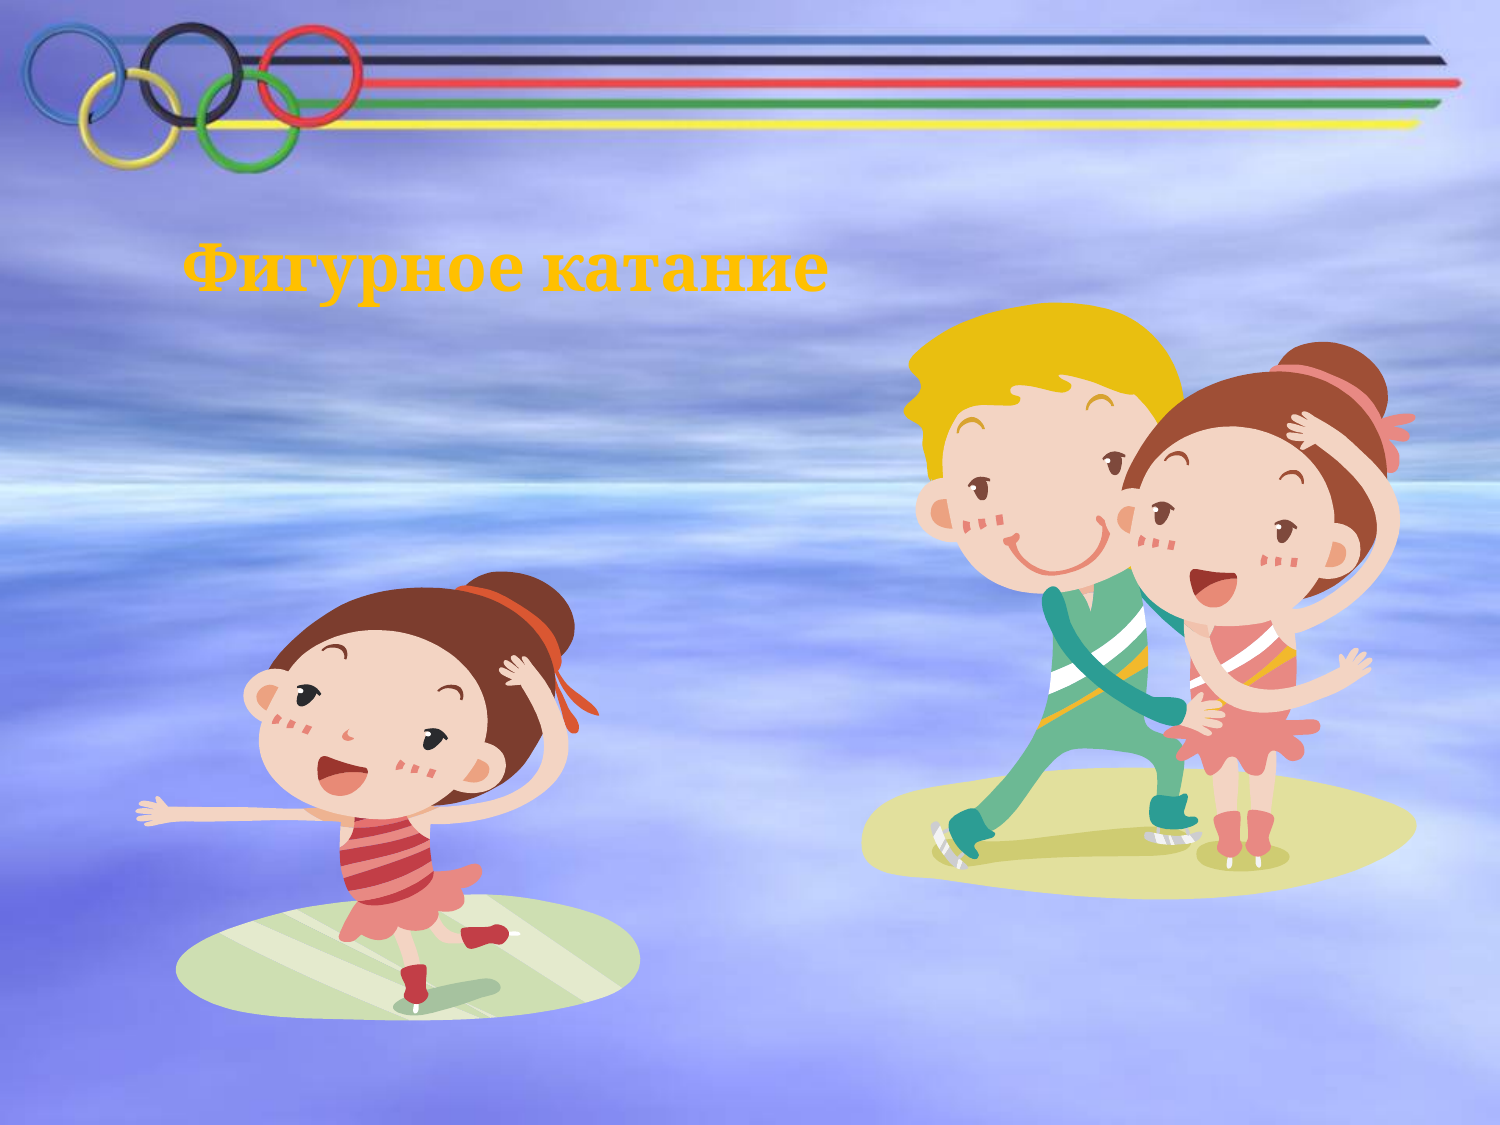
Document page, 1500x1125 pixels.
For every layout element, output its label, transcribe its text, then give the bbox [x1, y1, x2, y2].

picture [0, 0, 1500, 1125]
text_box Фигурное катание [41, 217, 990, 312]
